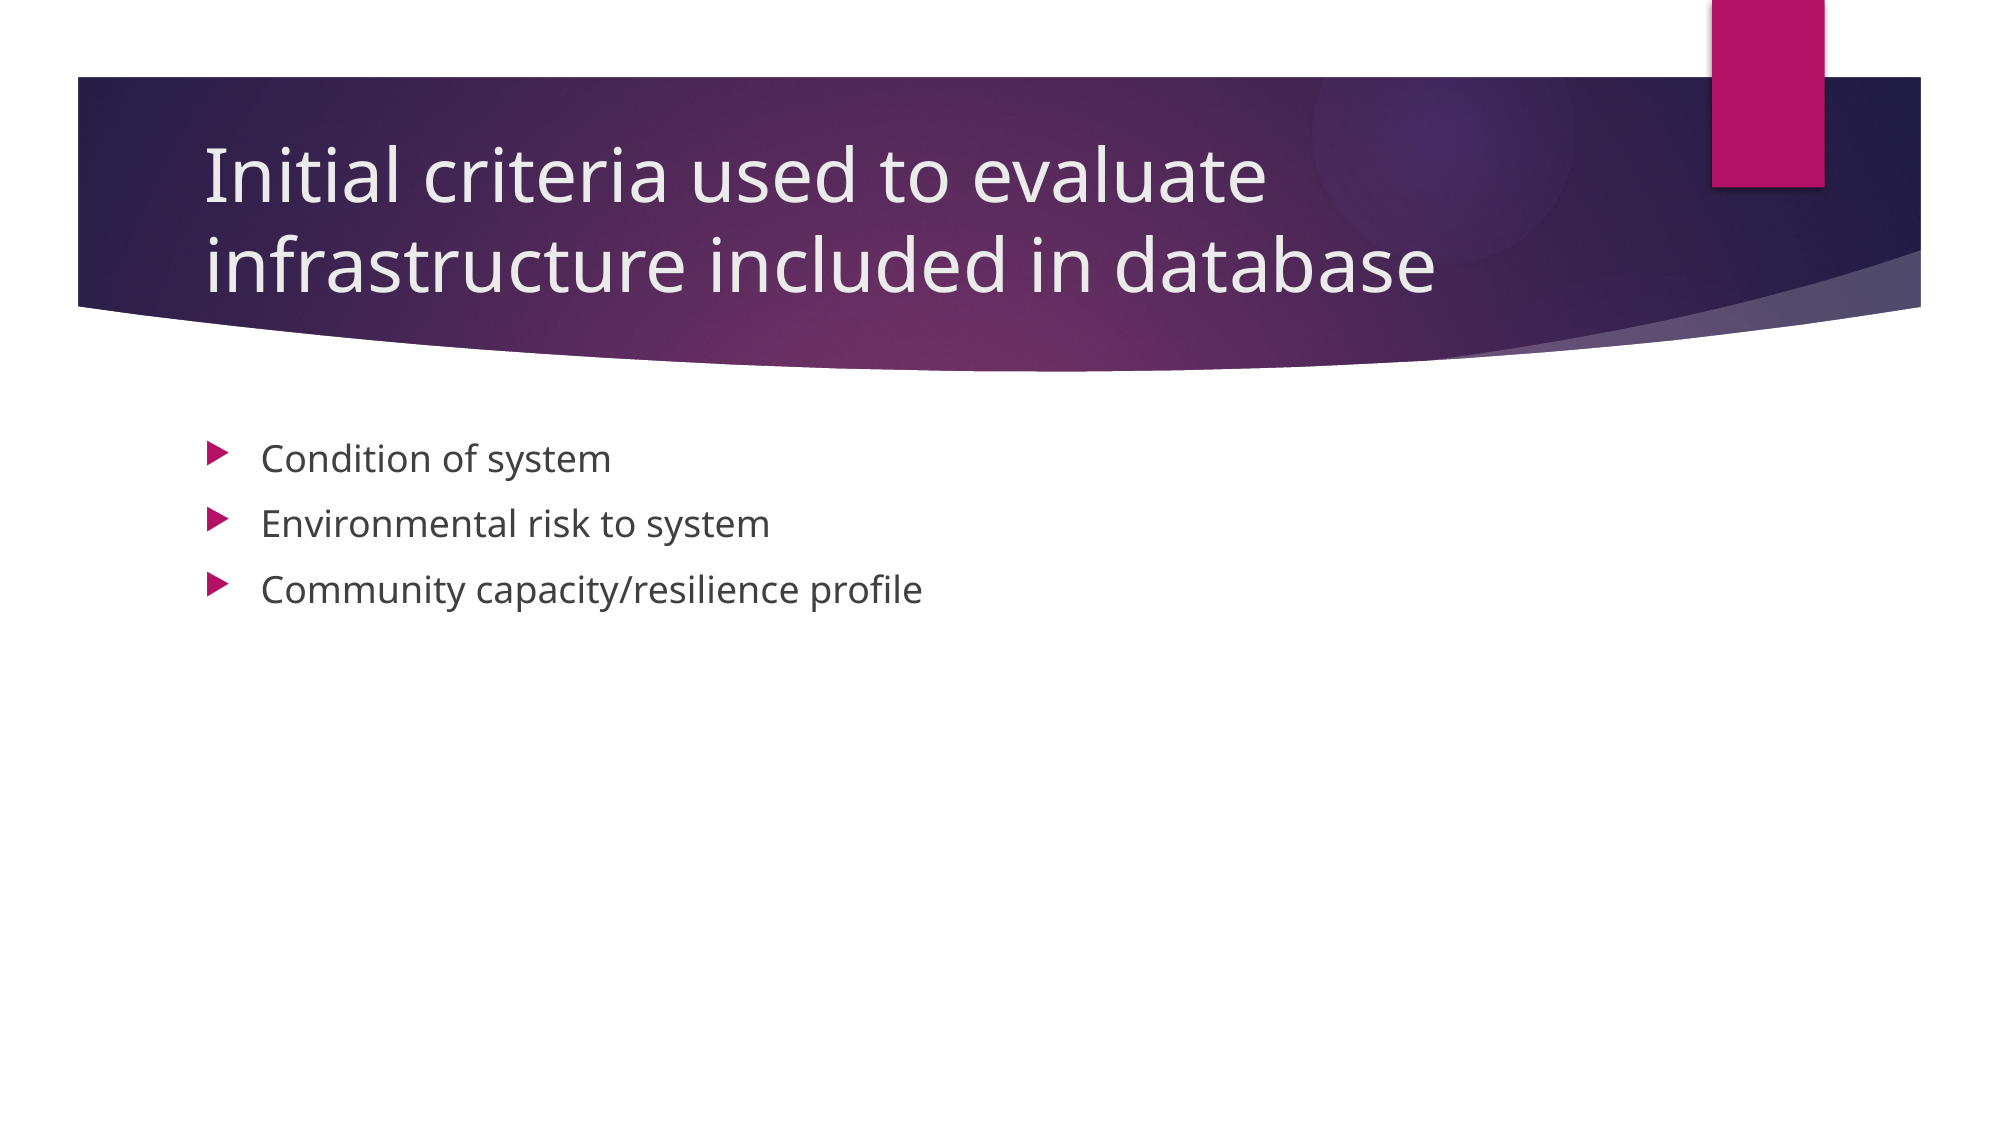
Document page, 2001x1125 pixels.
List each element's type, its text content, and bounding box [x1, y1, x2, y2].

title Initial criteria used to evaluate infrastructure included in database [189, 159, 1627, 276]
list Condition of system Environmental risk to system Community capacity/resilience profile [189, 427, 1638, 988]
